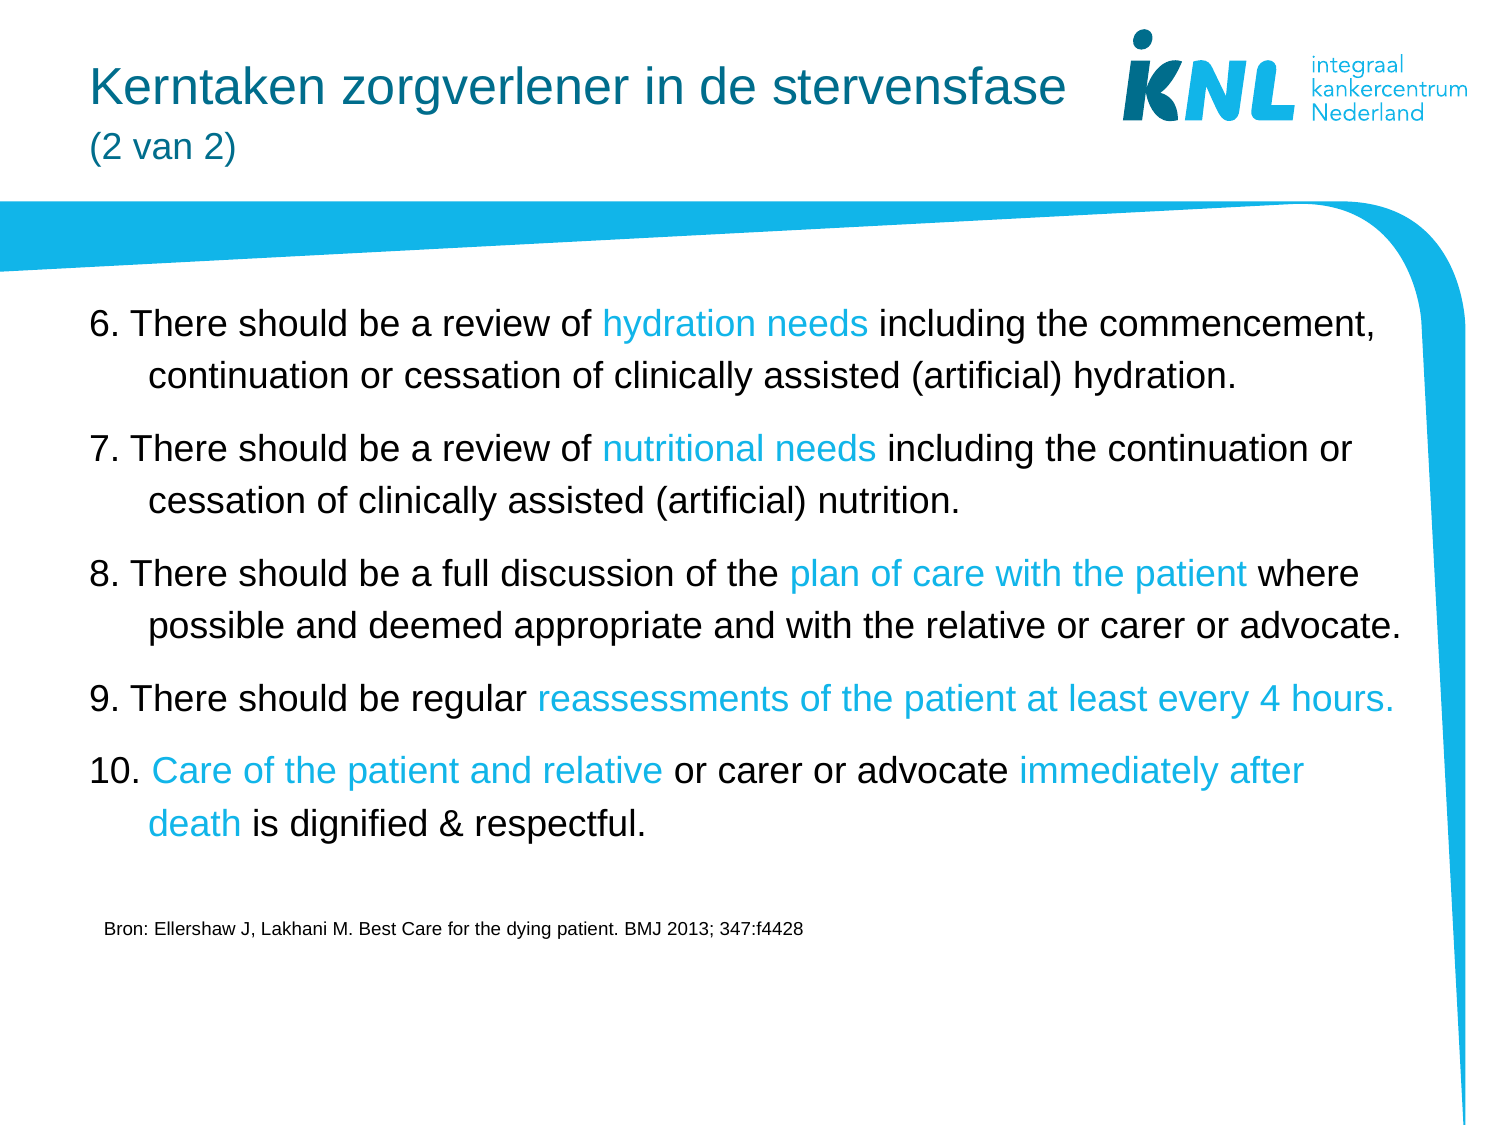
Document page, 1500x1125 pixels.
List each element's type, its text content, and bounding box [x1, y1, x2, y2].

list 6. There should be a review of hydration needs including the commencement, continuation or cessation of clinically assisted (artificial) hydration. 7. There should be a review of nutritional needs including the continuation or cessation of clinically assisted (artificial) nutrition. 8. There should be a full discussion of the plan of care with the patient where possible and deemed appropriate and with the relative or carer or advocate. 9. There should be regular reassessments of the patient at least every 4 hours. 10. Care of the patient and relative or carer or advocate immediately after death is dignified & respectful. Bron: Ellershaw J, Lakhani M. Best Care for the dying patient. BMJ 2013; 347:f4428 [77, 291, 1409, 1003]
title Kerntaken zorgverlener in de stervensfase (2 van 2) [77, 42, 1106, 168]
